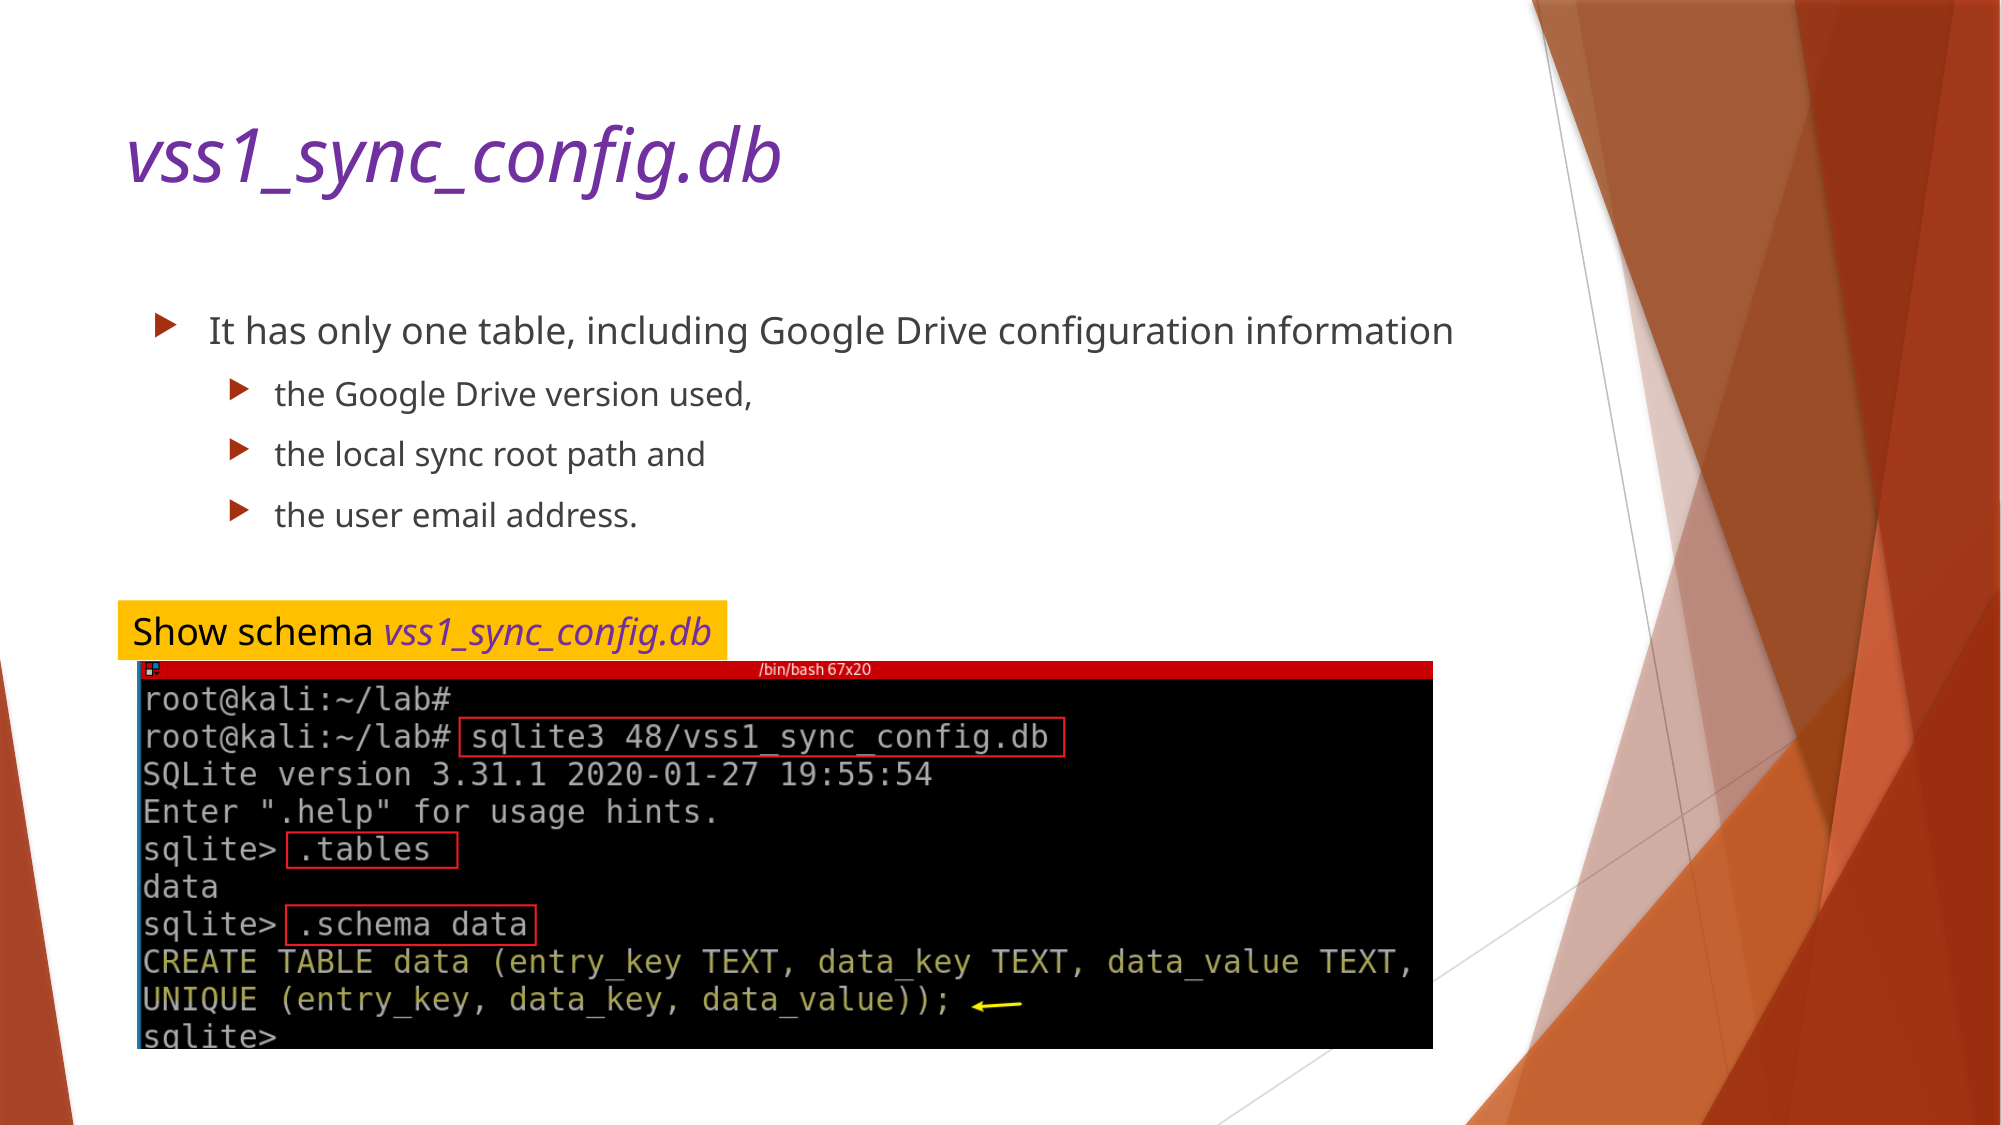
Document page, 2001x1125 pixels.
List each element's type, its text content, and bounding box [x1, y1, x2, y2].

picture [136, 660, 1434, 1050]
list It has only one table, including Google Drive configuration information the Google Drive version used, the local sync root path and the user email address. [137, 299, 1863, 603]
title vss1_sync_config.db [111, 99, 1522, 317]
text_box Show schema vss1_sync_config.db [117, 600, 728, 661]
